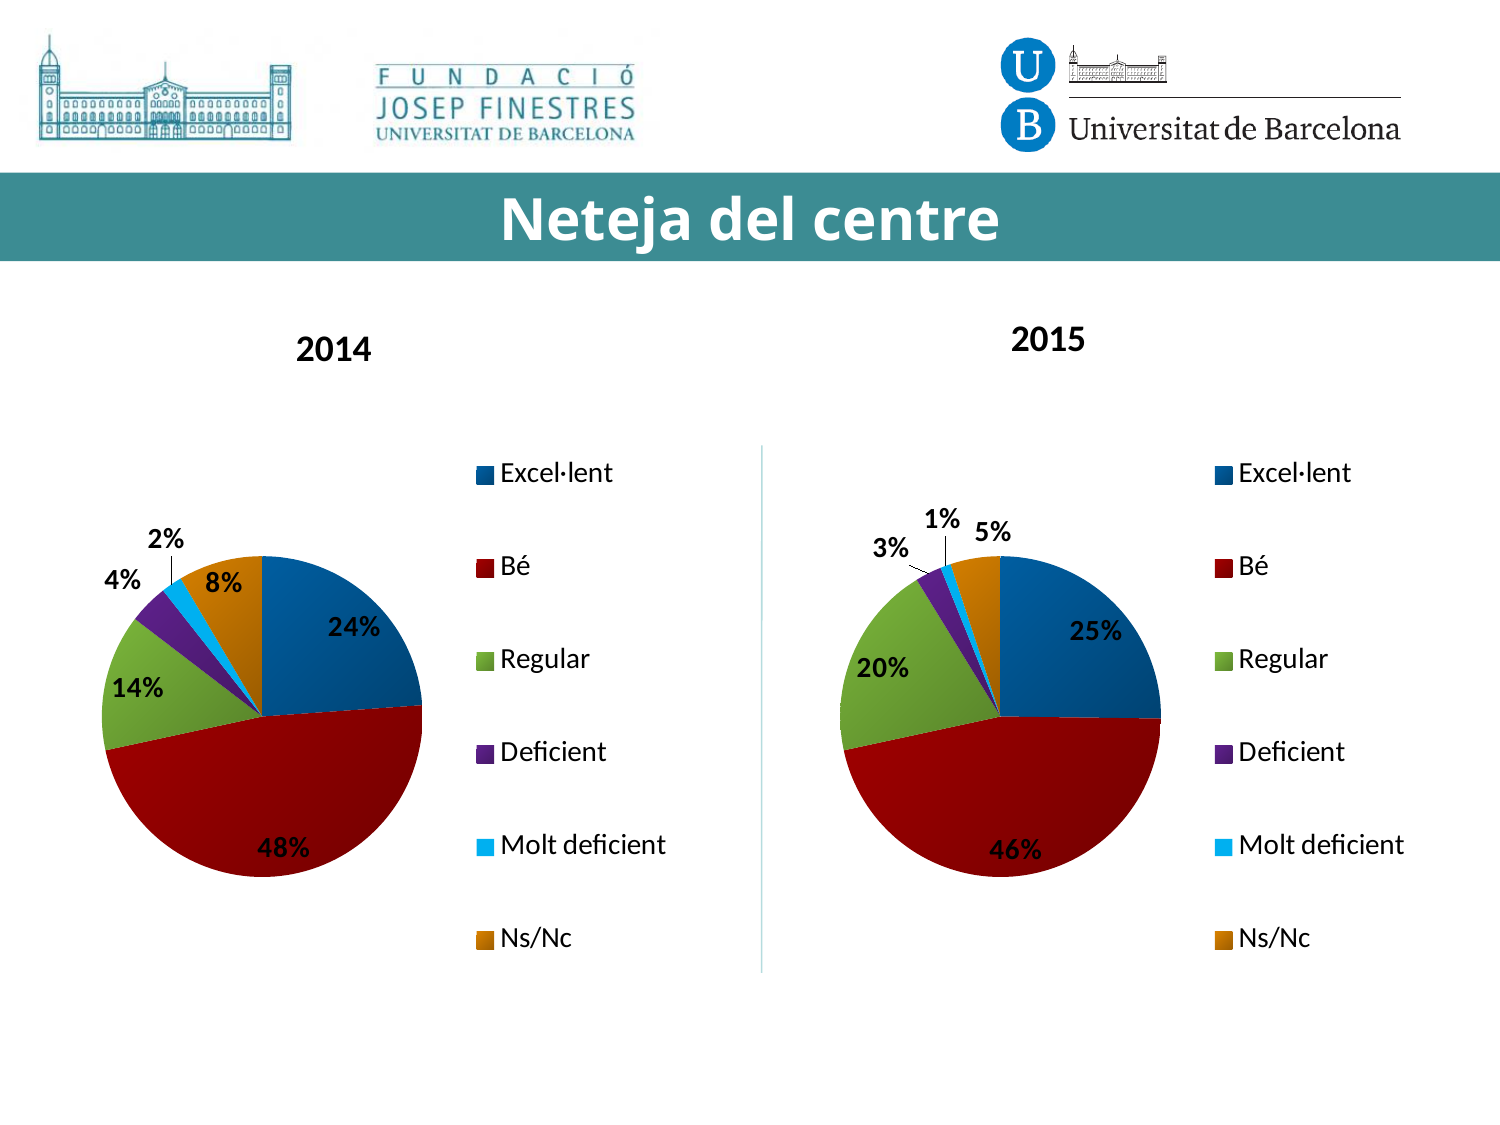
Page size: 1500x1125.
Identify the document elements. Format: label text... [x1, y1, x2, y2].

chart [0, 257, 680, 1125]
chart [738, 257, 1419, 1125]
picture [19, 28, 664, 153]
title Neteja del centre [0, 172, 1500, 262]
